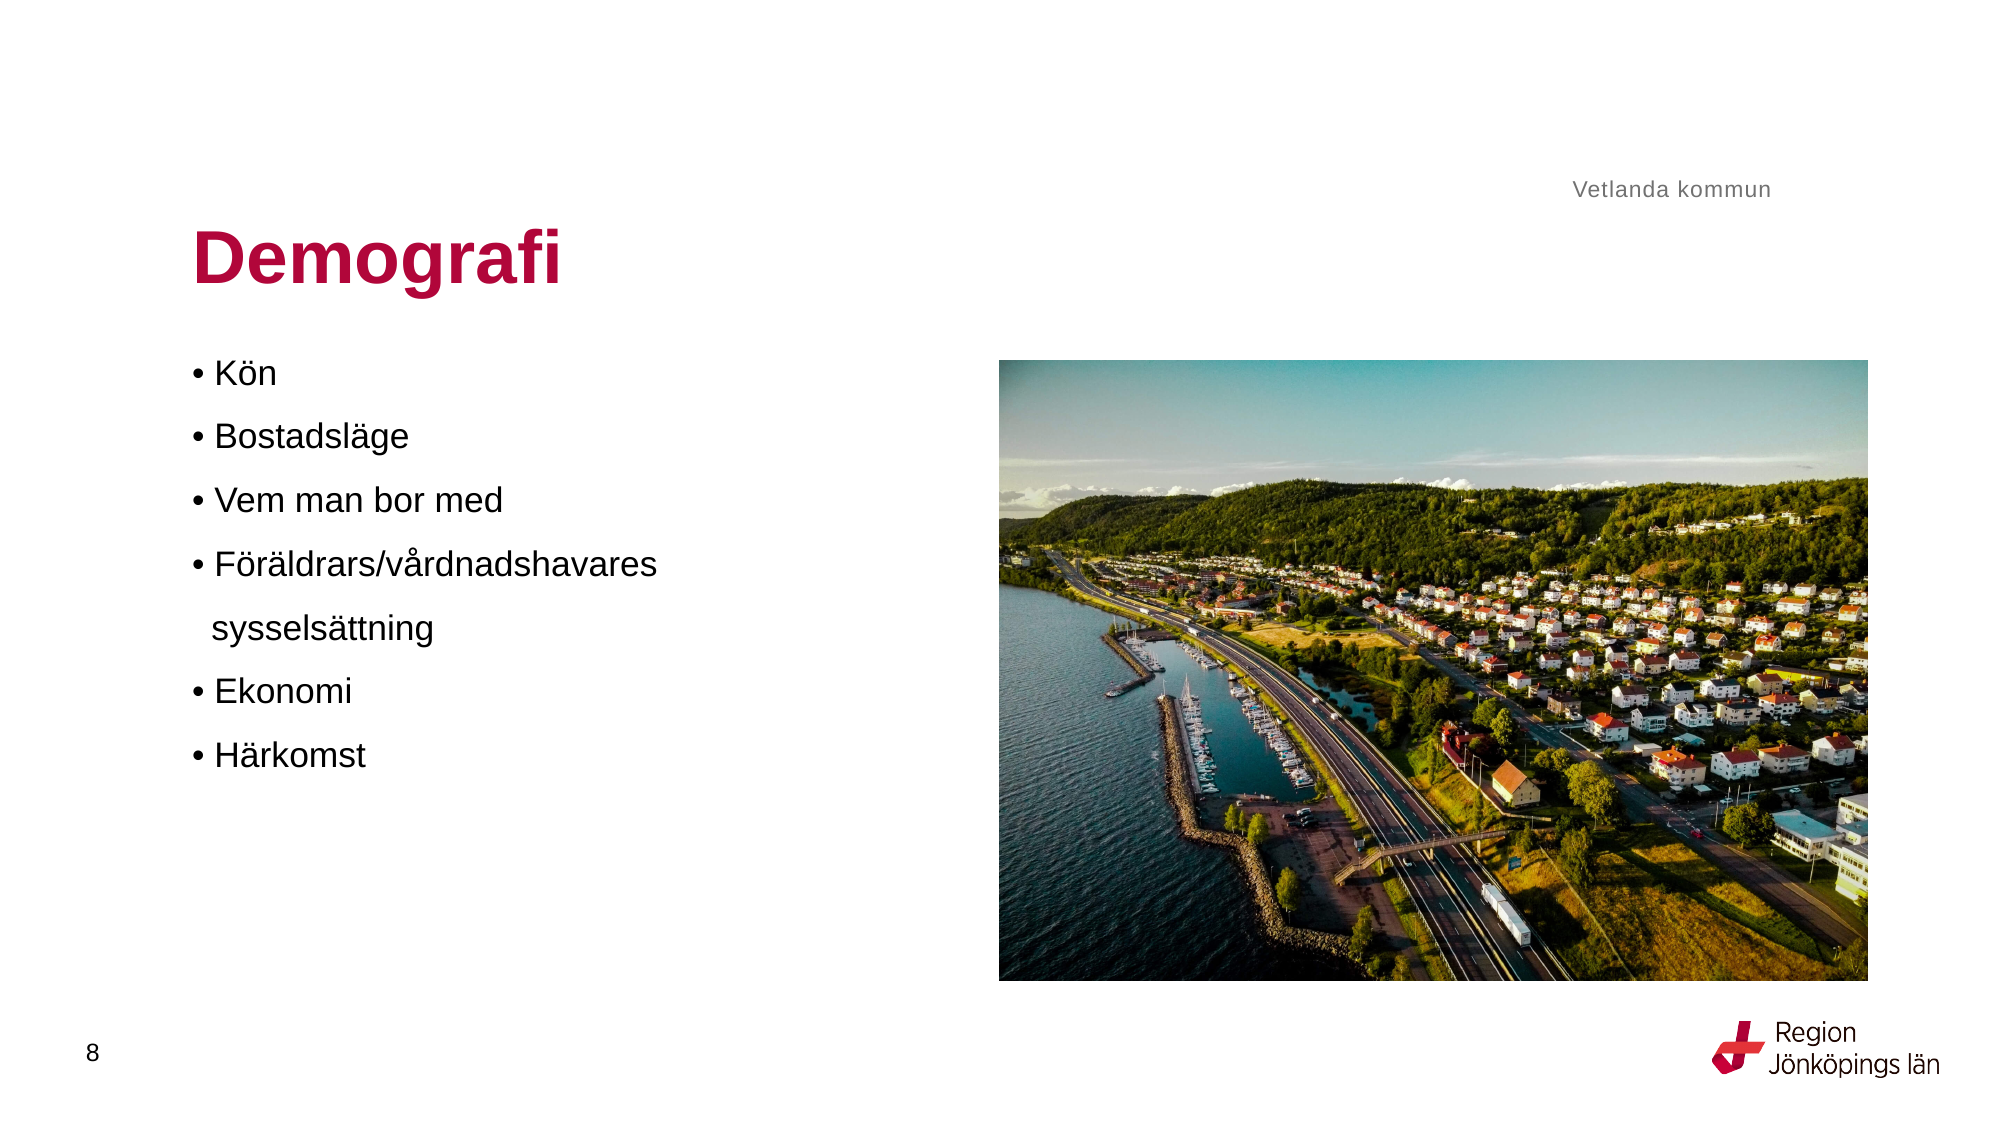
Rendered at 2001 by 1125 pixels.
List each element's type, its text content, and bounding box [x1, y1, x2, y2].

slide_number 8 [70, 1021, 157, 1082]
title Demografi [177, 147, 1743, 361]
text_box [236, 92, 1772, 203]
picture [999, 360, 1868, 981]
list • Kön • Bostadsläge • Vem man bor med • Föräldrars/vårdnadshavares sysselsättning • Ekonomi • Härkomst [177, 320, 888, 1125]
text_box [118, 360, 376, 418]
